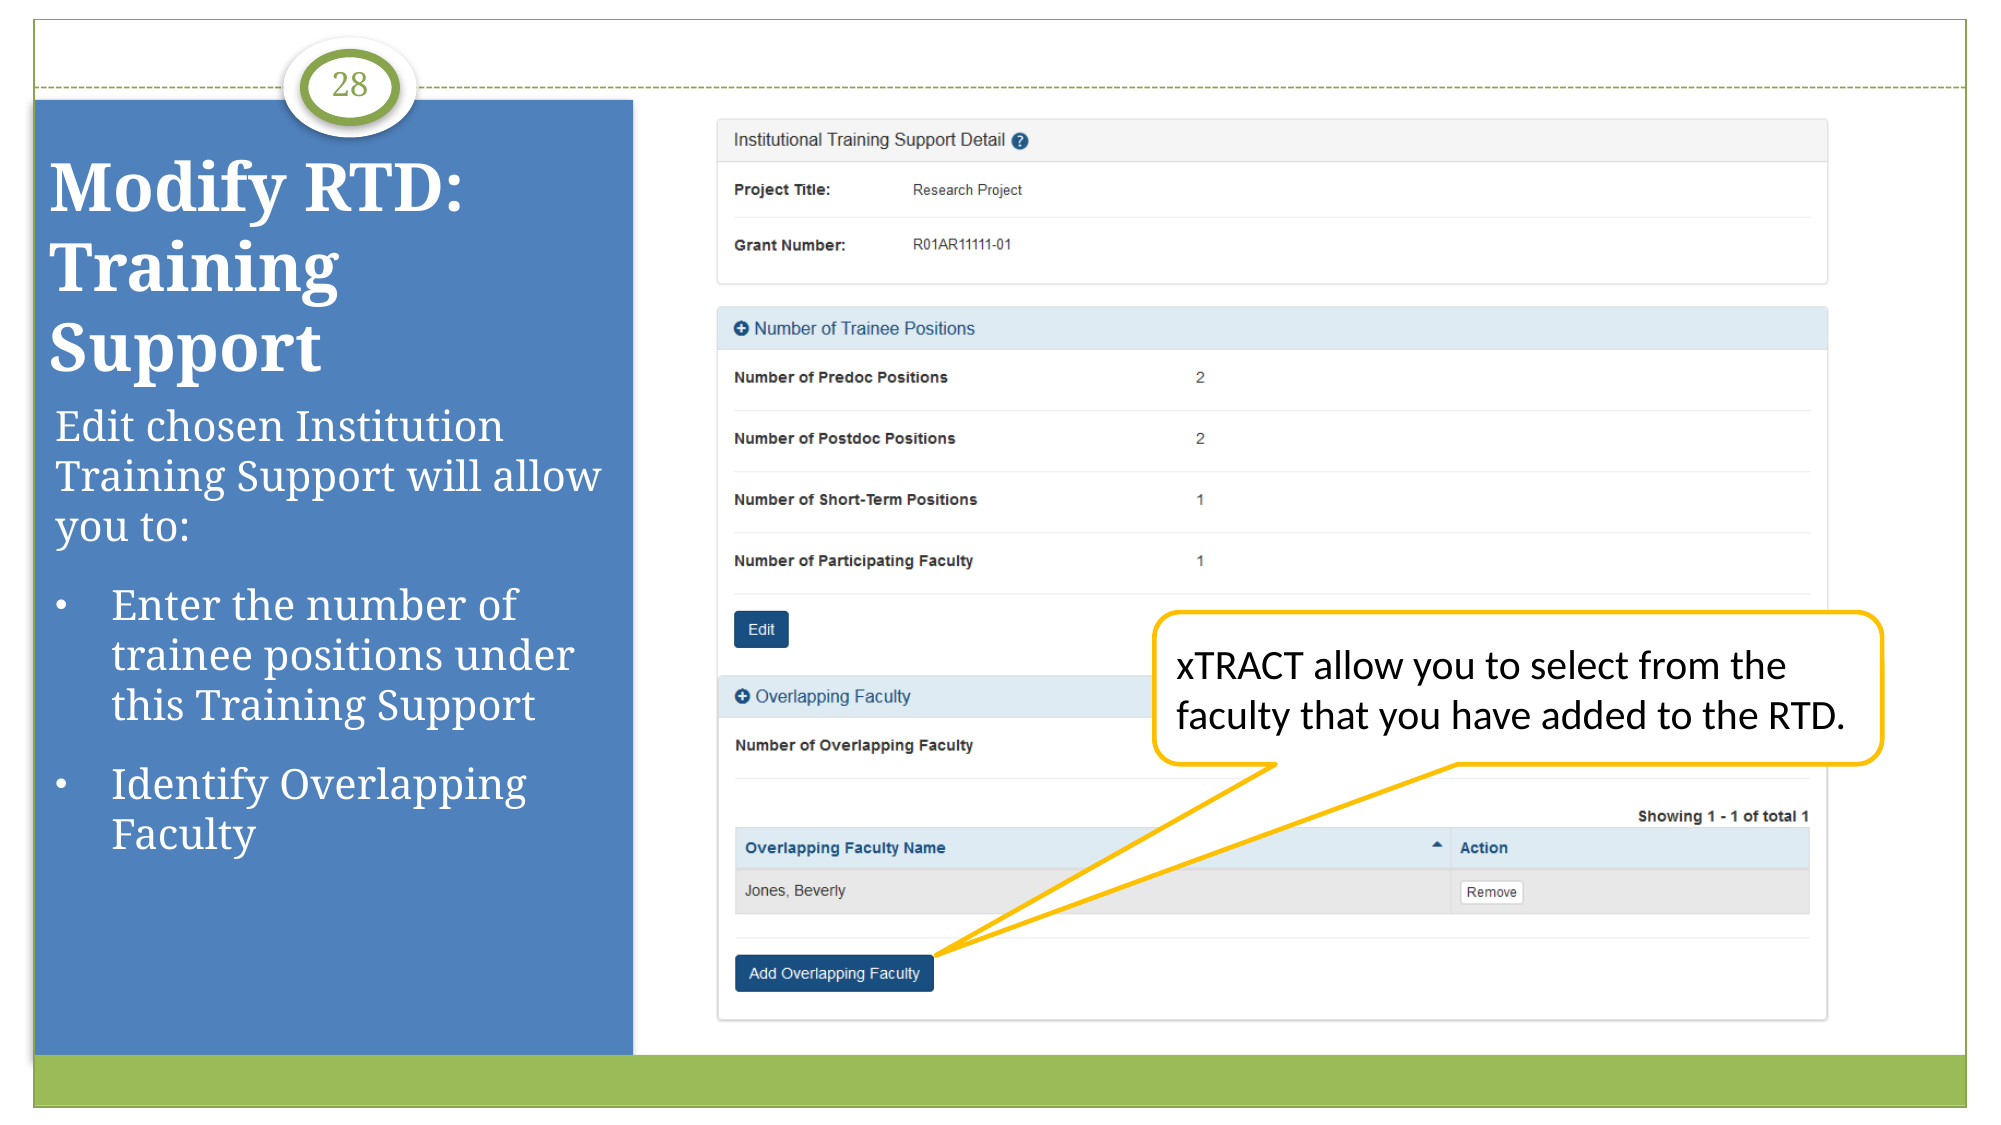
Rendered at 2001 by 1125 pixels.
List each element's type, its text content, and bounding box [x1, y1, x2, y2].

title Modify RTD: Training Support [35, 143, 628, 392]
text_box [708, 112, 1883, 1029]
list Edit chosen Institution Training Support will allow you to: Enter the number of trainee positions under this Training Support Identify Overlapping Faculty [40, 391, 637, 1053]
slide_number 28 [300, 50, 400, 123]
